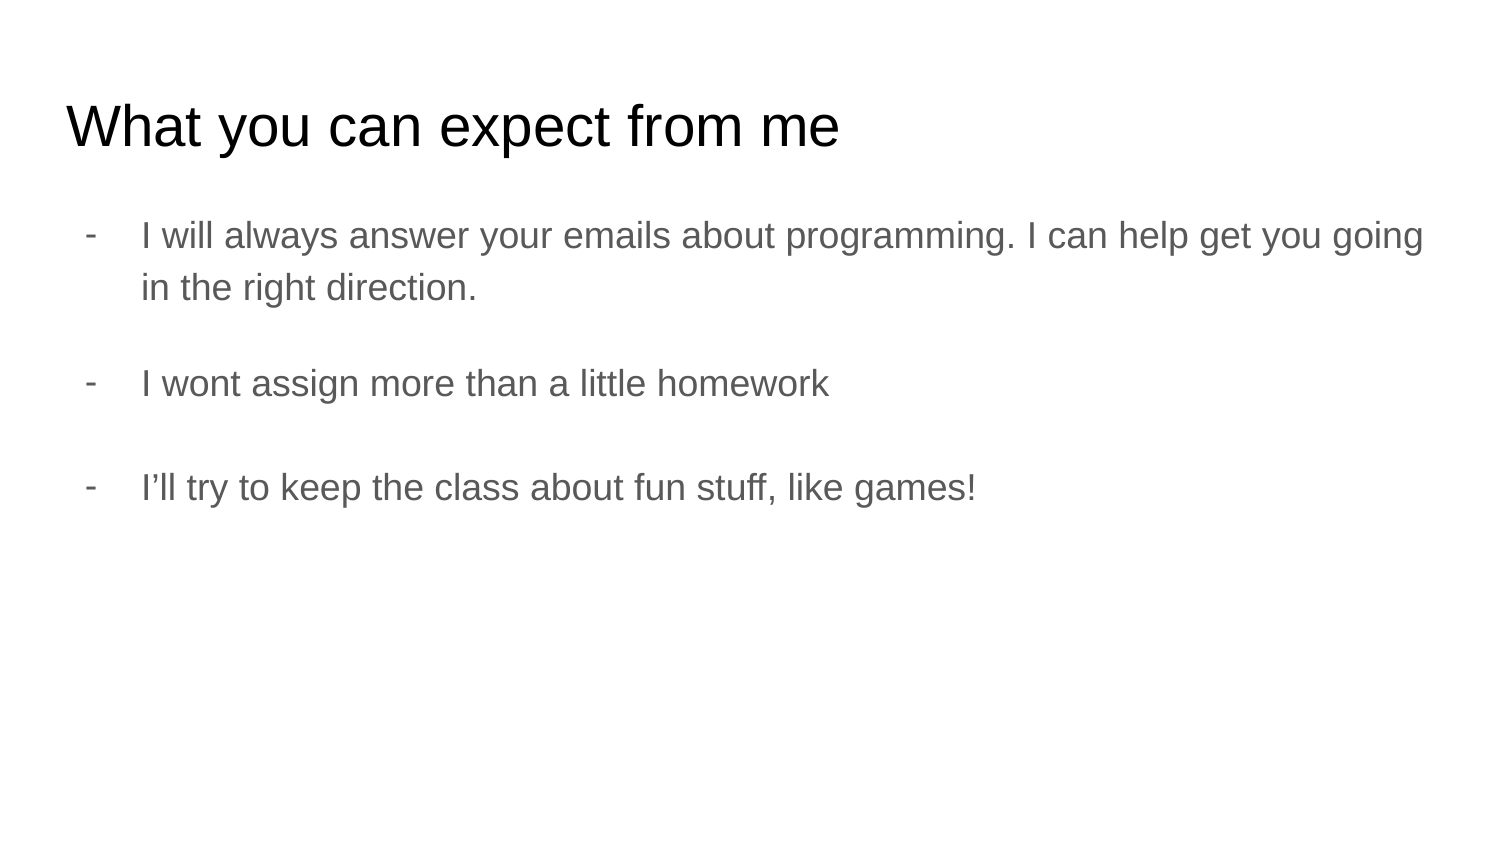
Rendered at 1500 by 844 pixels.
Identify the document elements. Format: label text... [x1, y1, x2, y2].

title What you can expect from me [51, 72, 1449, 167]
list I will always answer your emails about programming. I can help get you going in the right direction. I wont assign more than a little homework I’ll try to keep the class about fun stuff, like games! [51, 189, 1449, 750]
